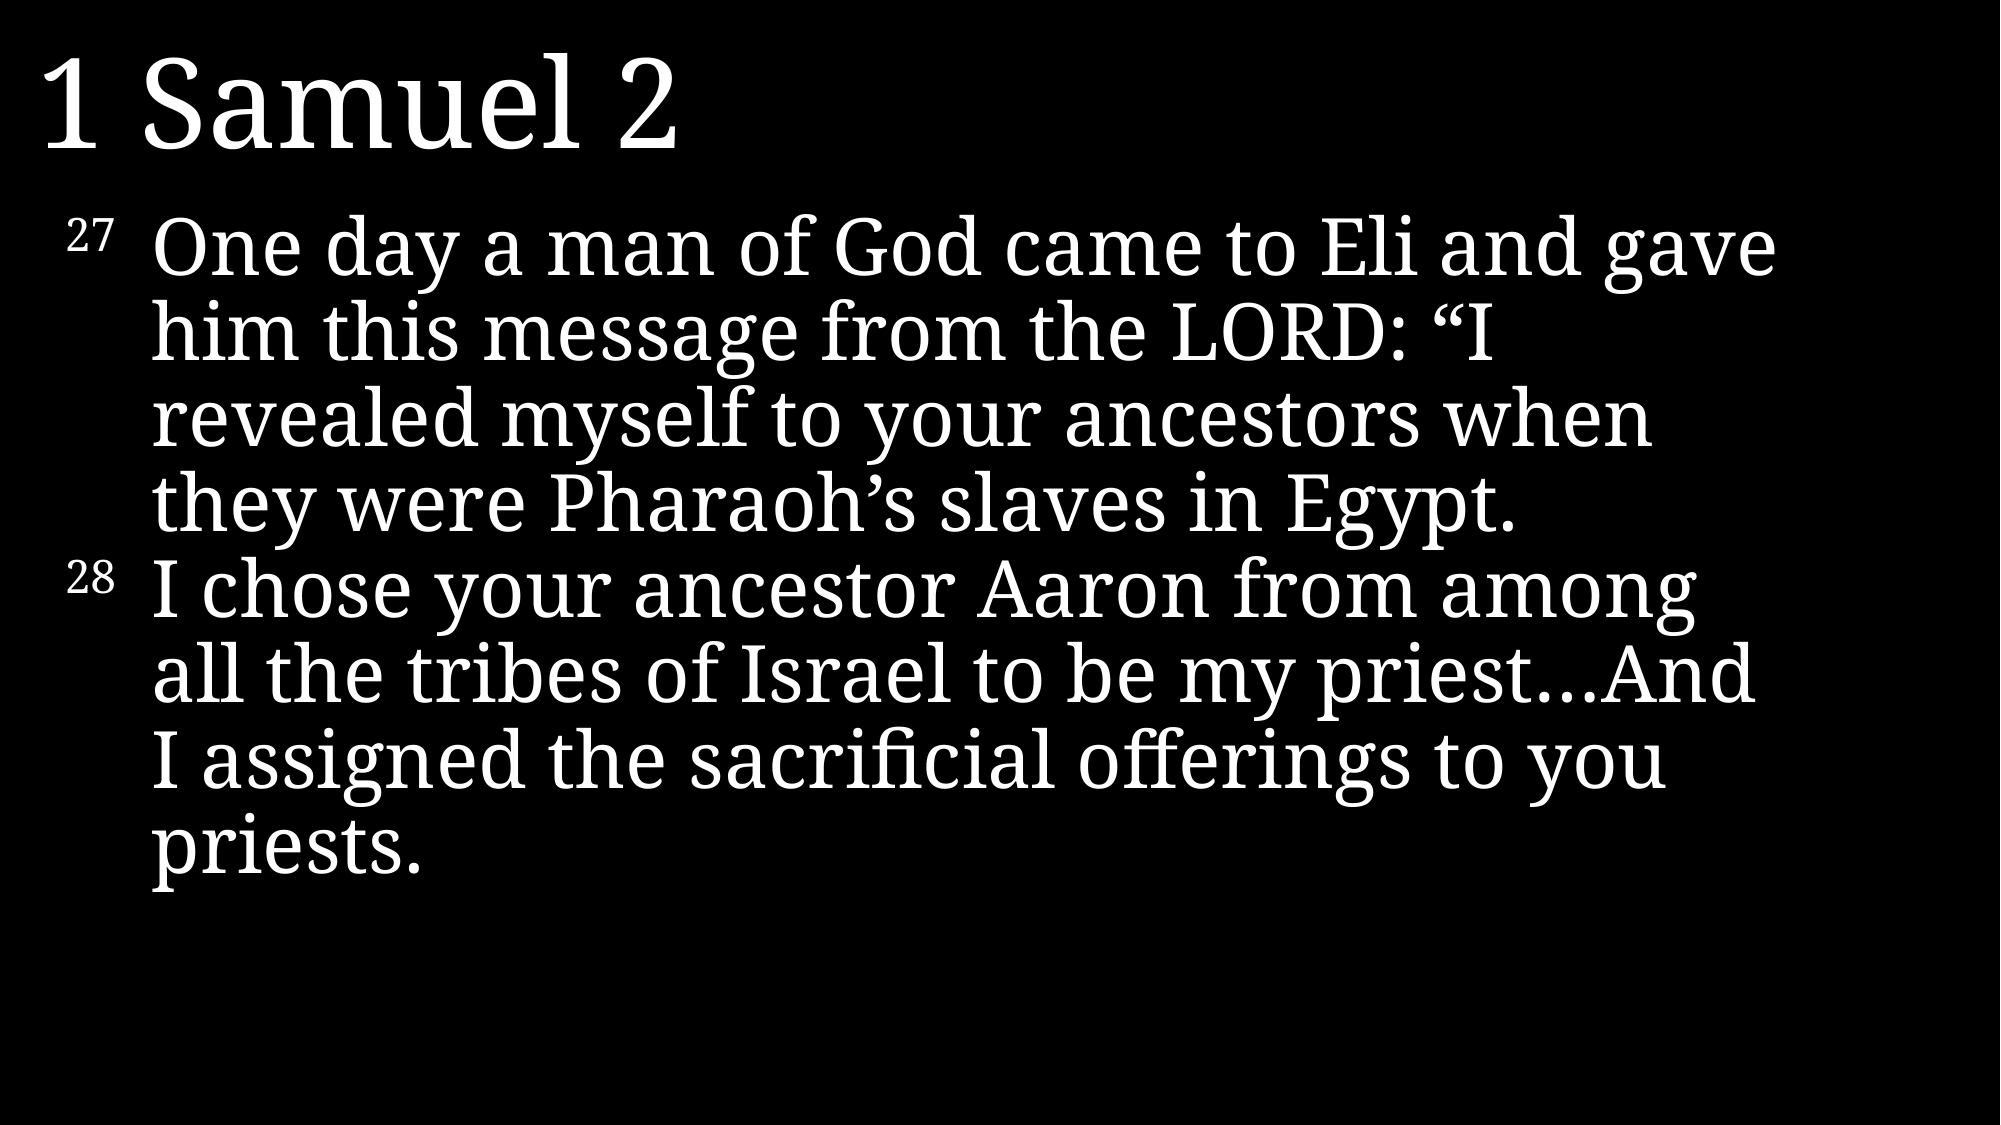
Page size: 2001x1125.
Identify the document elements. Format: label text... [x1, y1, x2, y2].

text_box 27 One day a man of God came to Eli and gave him this message from the LORD: “I revealed myself to your ancestors when they were Pharaoh’s slaves in Egypt. 28 I chose your ancestor Aaron from among all the tribes of Israel to be my priest…And I assigned the sacrificial offerings to you priests. [50, 199, 1798, 899]
text_box 1 Samuel 2 [22, 15, 1993, 181]
